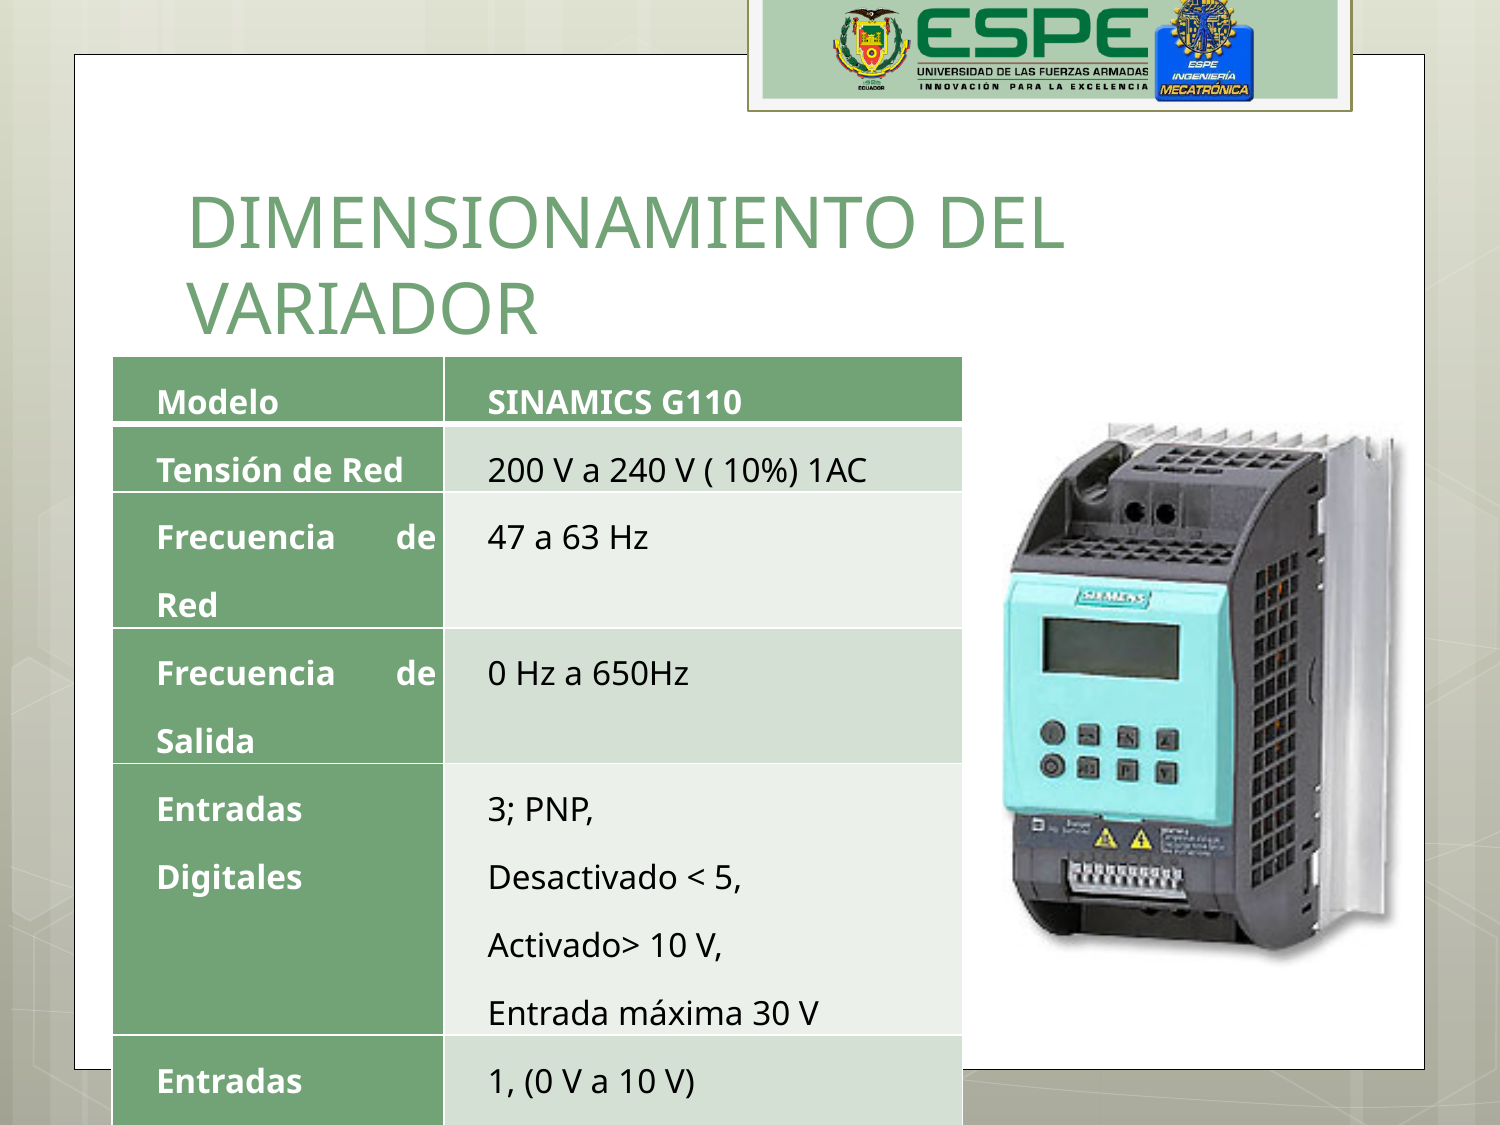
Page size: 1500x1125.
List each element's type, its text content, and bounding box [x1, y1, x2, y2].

title DIMENSIONAMIENTO DEL VARIADOR [171, 168, 1324, 357]
picture [832, 0, 1259, 102]
picture [1002, 422, 1412, 969]
